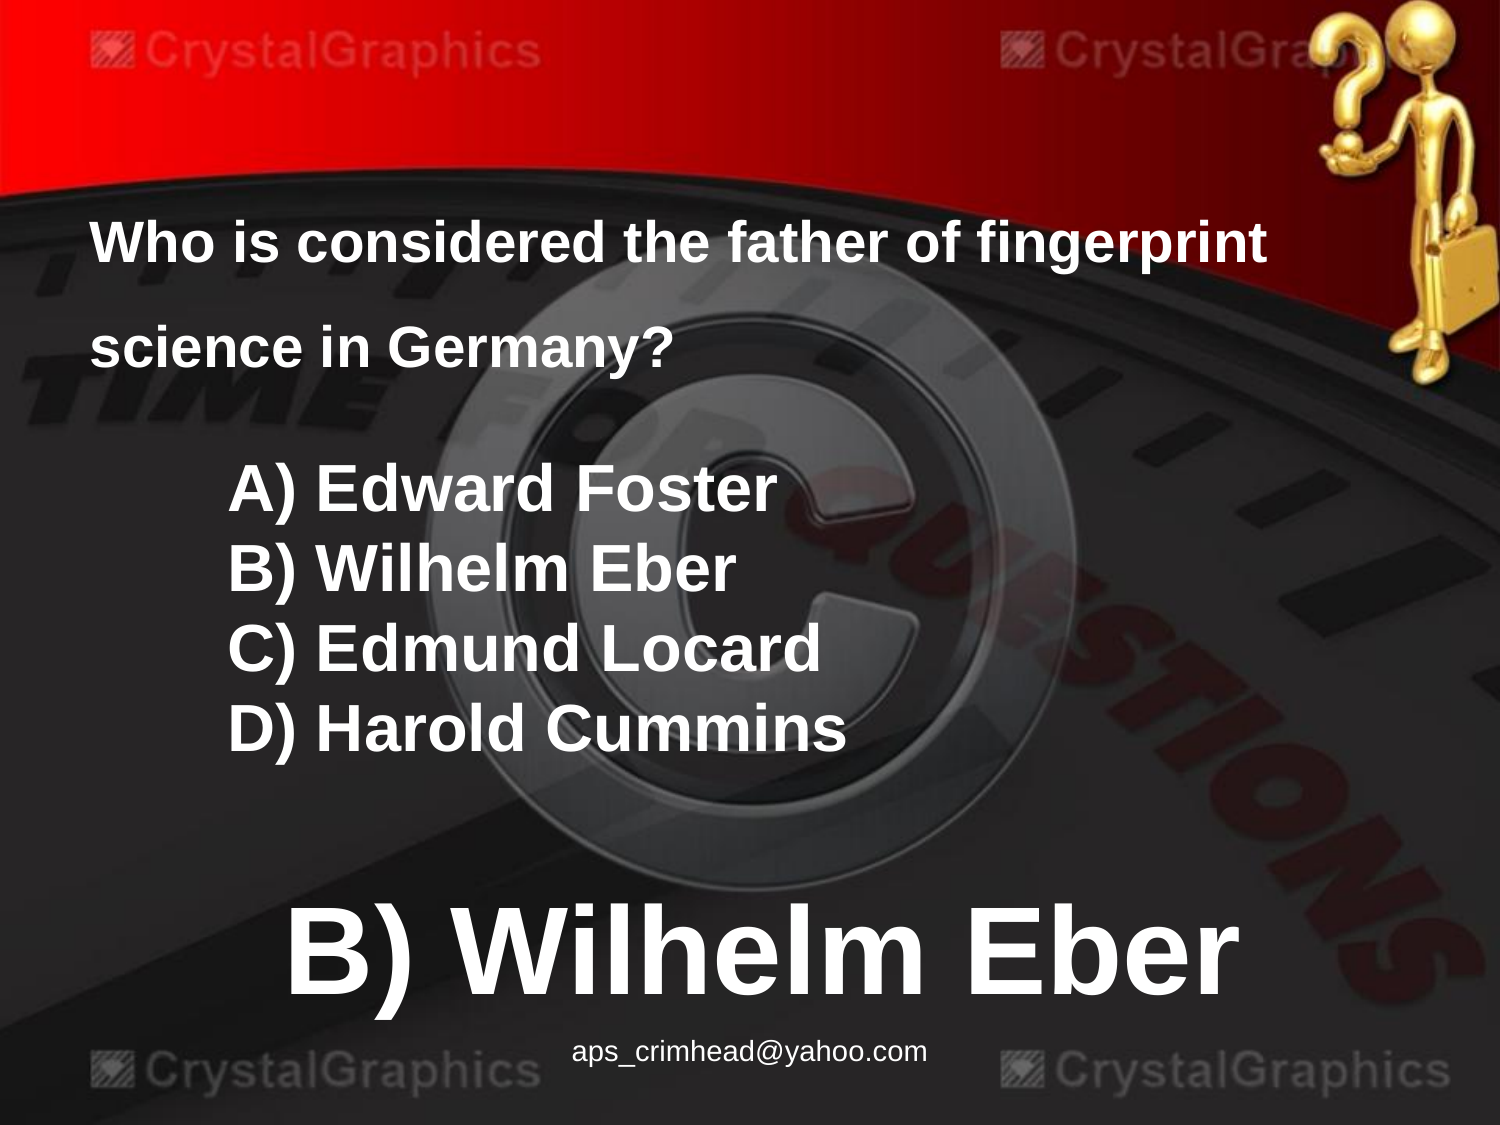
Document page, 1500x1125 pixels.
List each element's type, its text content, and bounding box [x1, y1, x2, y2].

text_box A) Edward Foster B) Wilhelm Eber C) Edmund Locard D) Harold Cummins [212, 437, 900, 772]
picture [0, 0, 1500, 1125]
text_box B) Wilhelm Eber [124, 862, 1400, 1028]
footer aps_crimhead@yahoo.com [512, 1025, 988, 1113]
text_box Who is considered the father of fingerprint science in Germany? [74, 91, 1288, 386]
